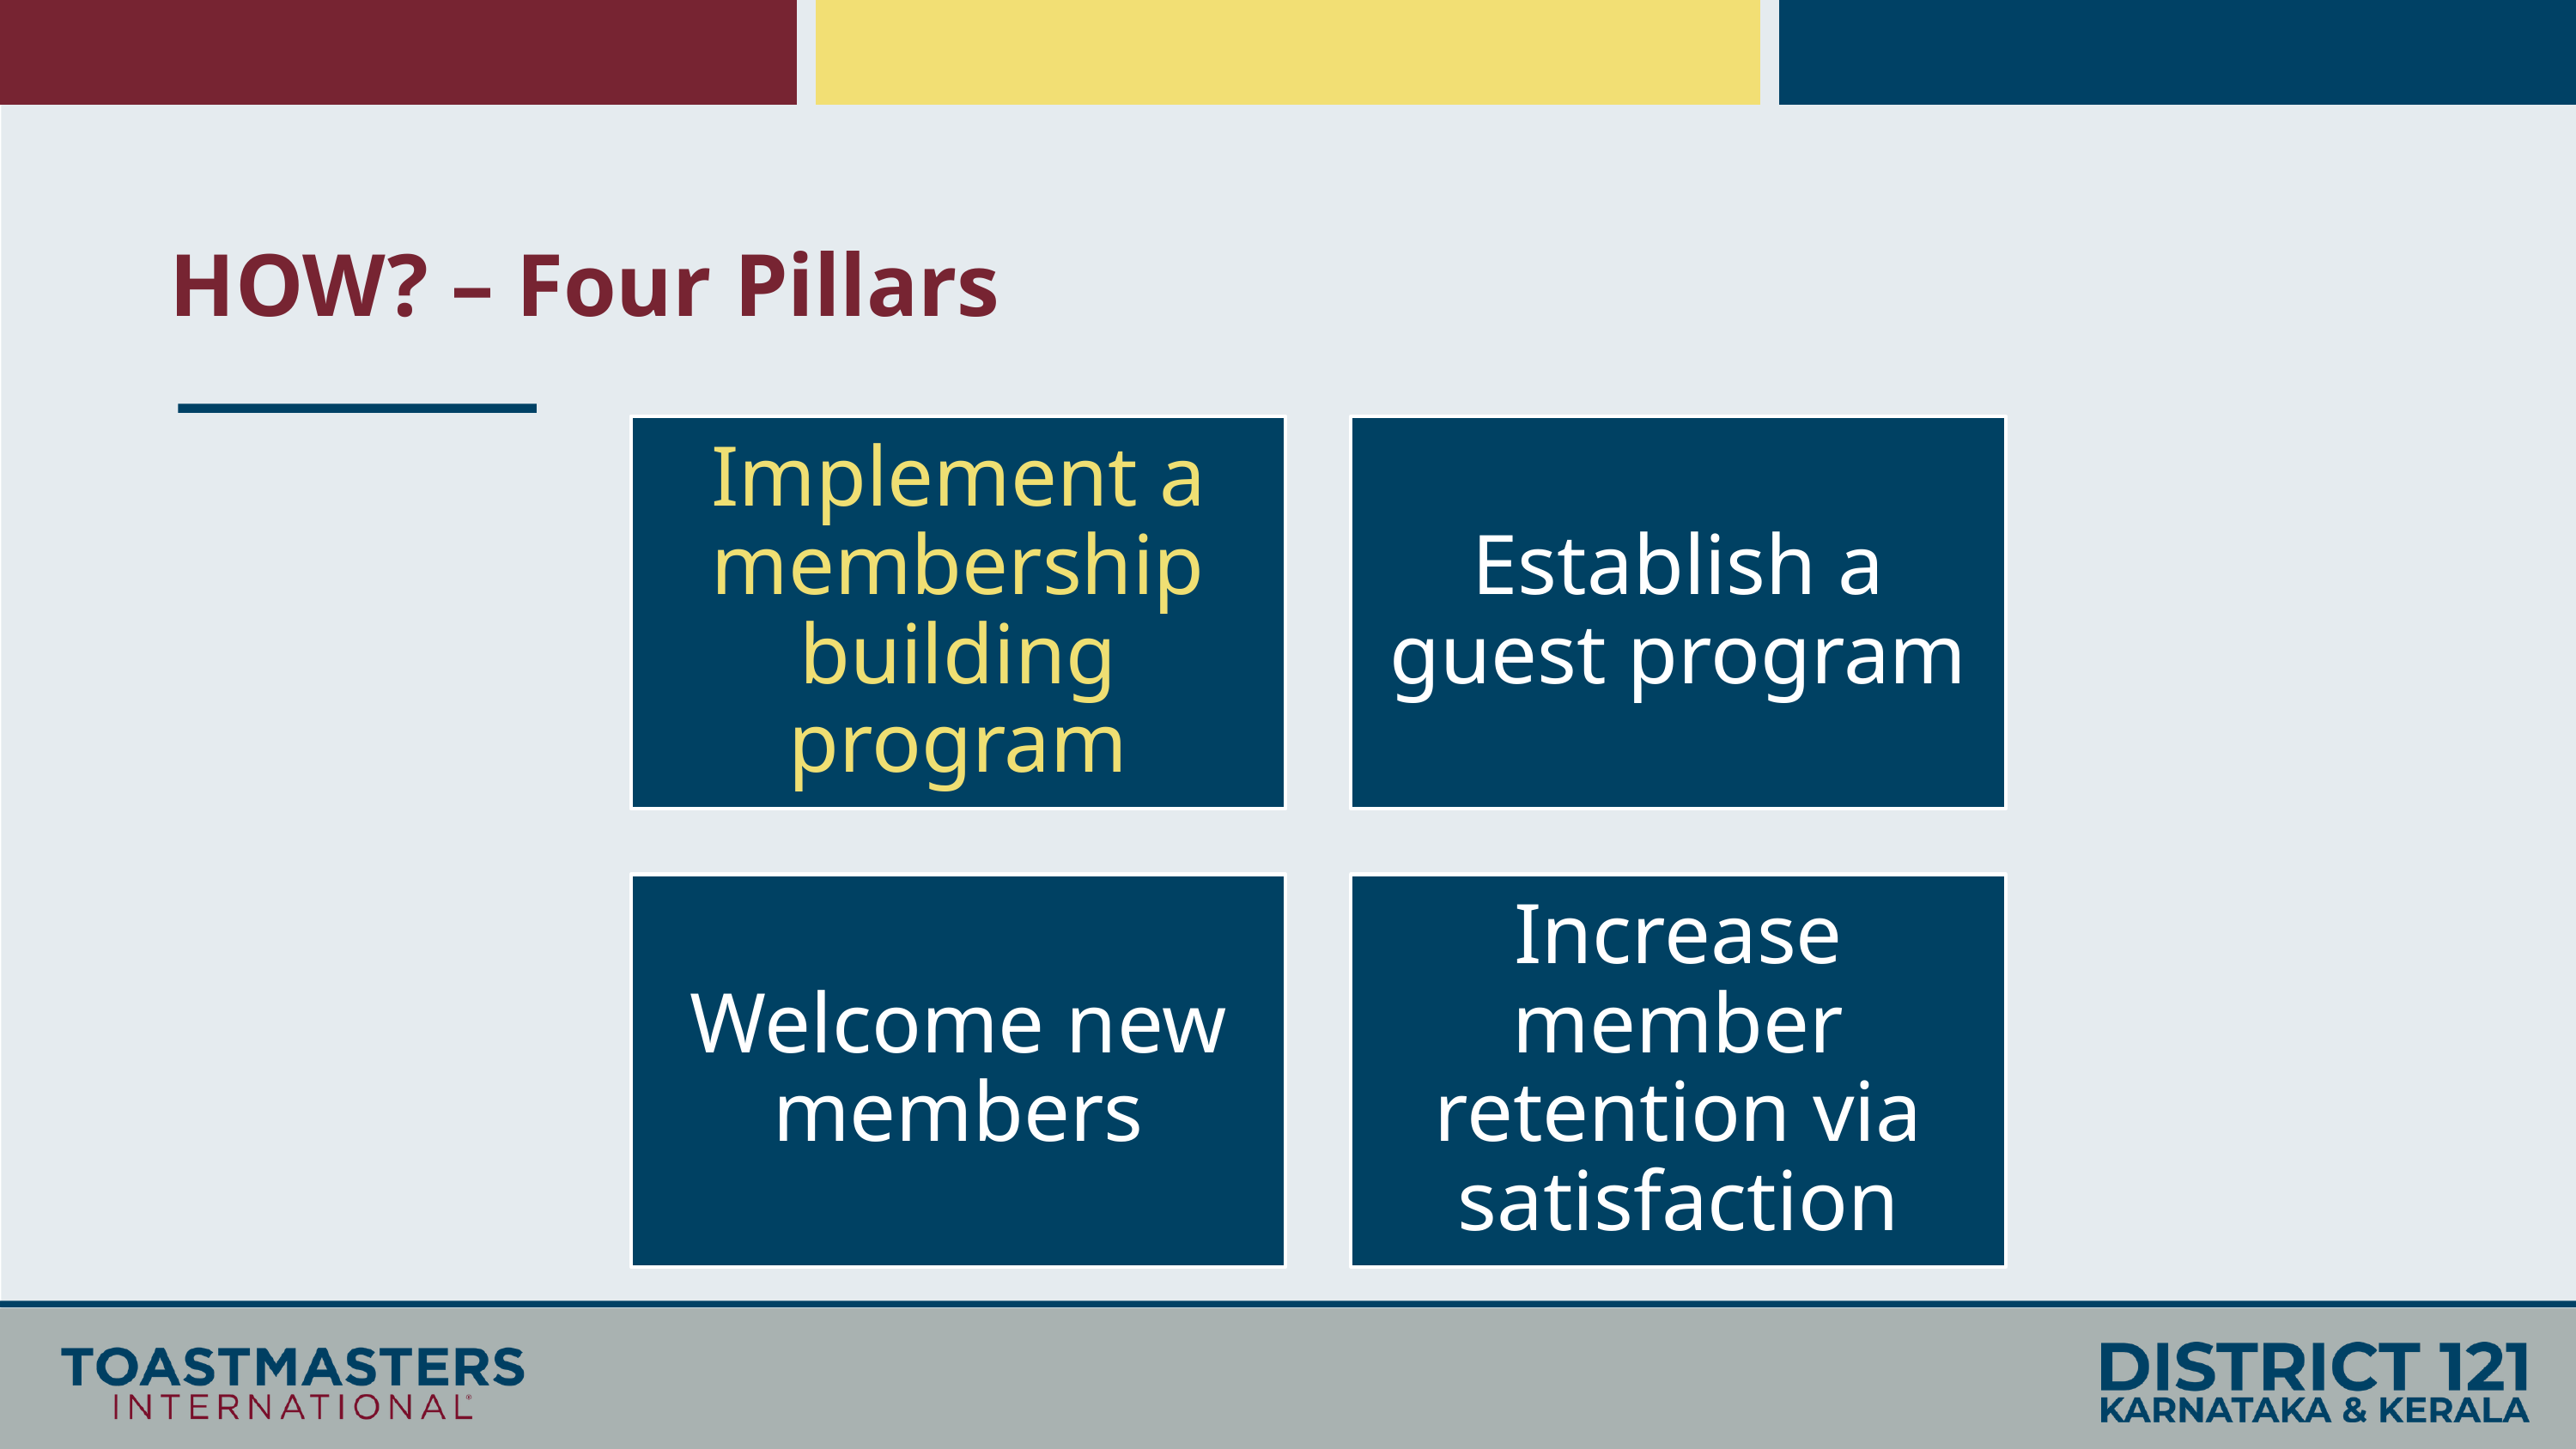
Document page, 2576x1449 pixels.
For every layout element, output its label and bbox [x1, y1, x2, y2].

text_box [293, 415, 2344, 1268]
text_box [0, 1276, 2576, 1449]
text_box [178, 369, 538, 446]
text_box [1, 114, 2576, 1274]
text_box [0, 0, 2576, 106]
